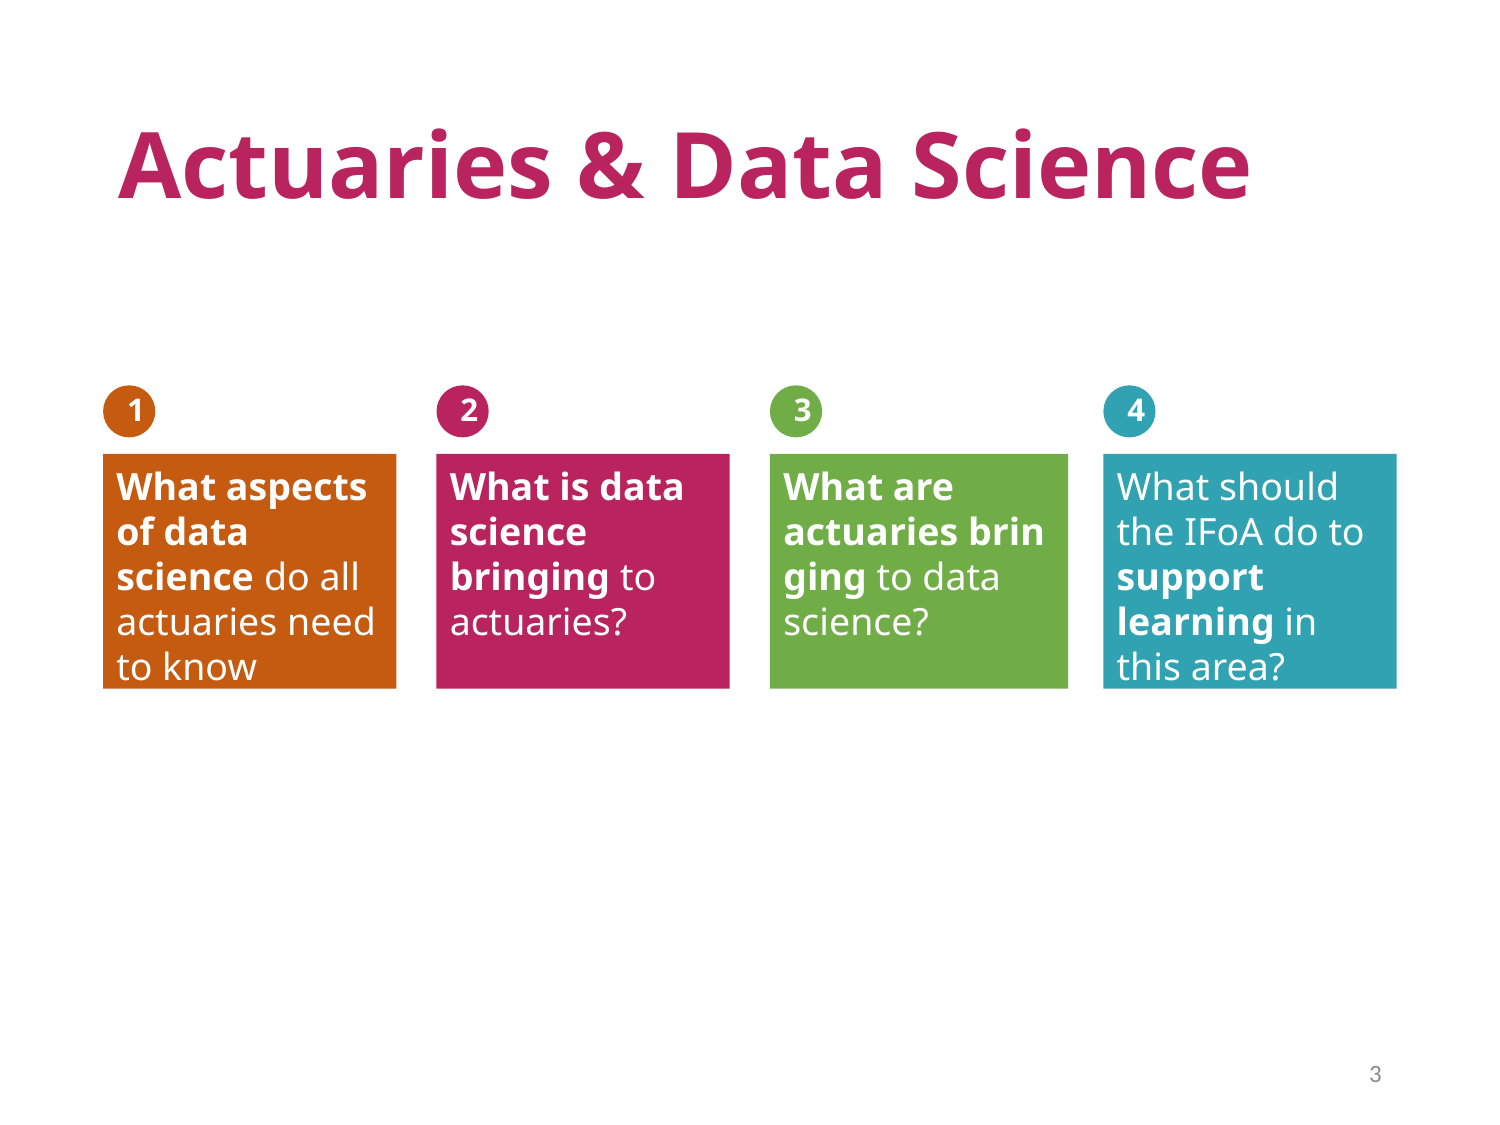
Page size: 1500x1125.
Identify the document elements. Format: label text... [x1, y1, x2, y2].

title Actuaries & Data Science [103, 59, 1397, 278]
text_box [103, 385, 397, 689]
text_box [1103, 385, 1397, 689]
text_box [436, 385, 730, 689]
slide_number 3 [1059, 1042, 1397, 1103]
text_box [769, 385, 1069, 689]
